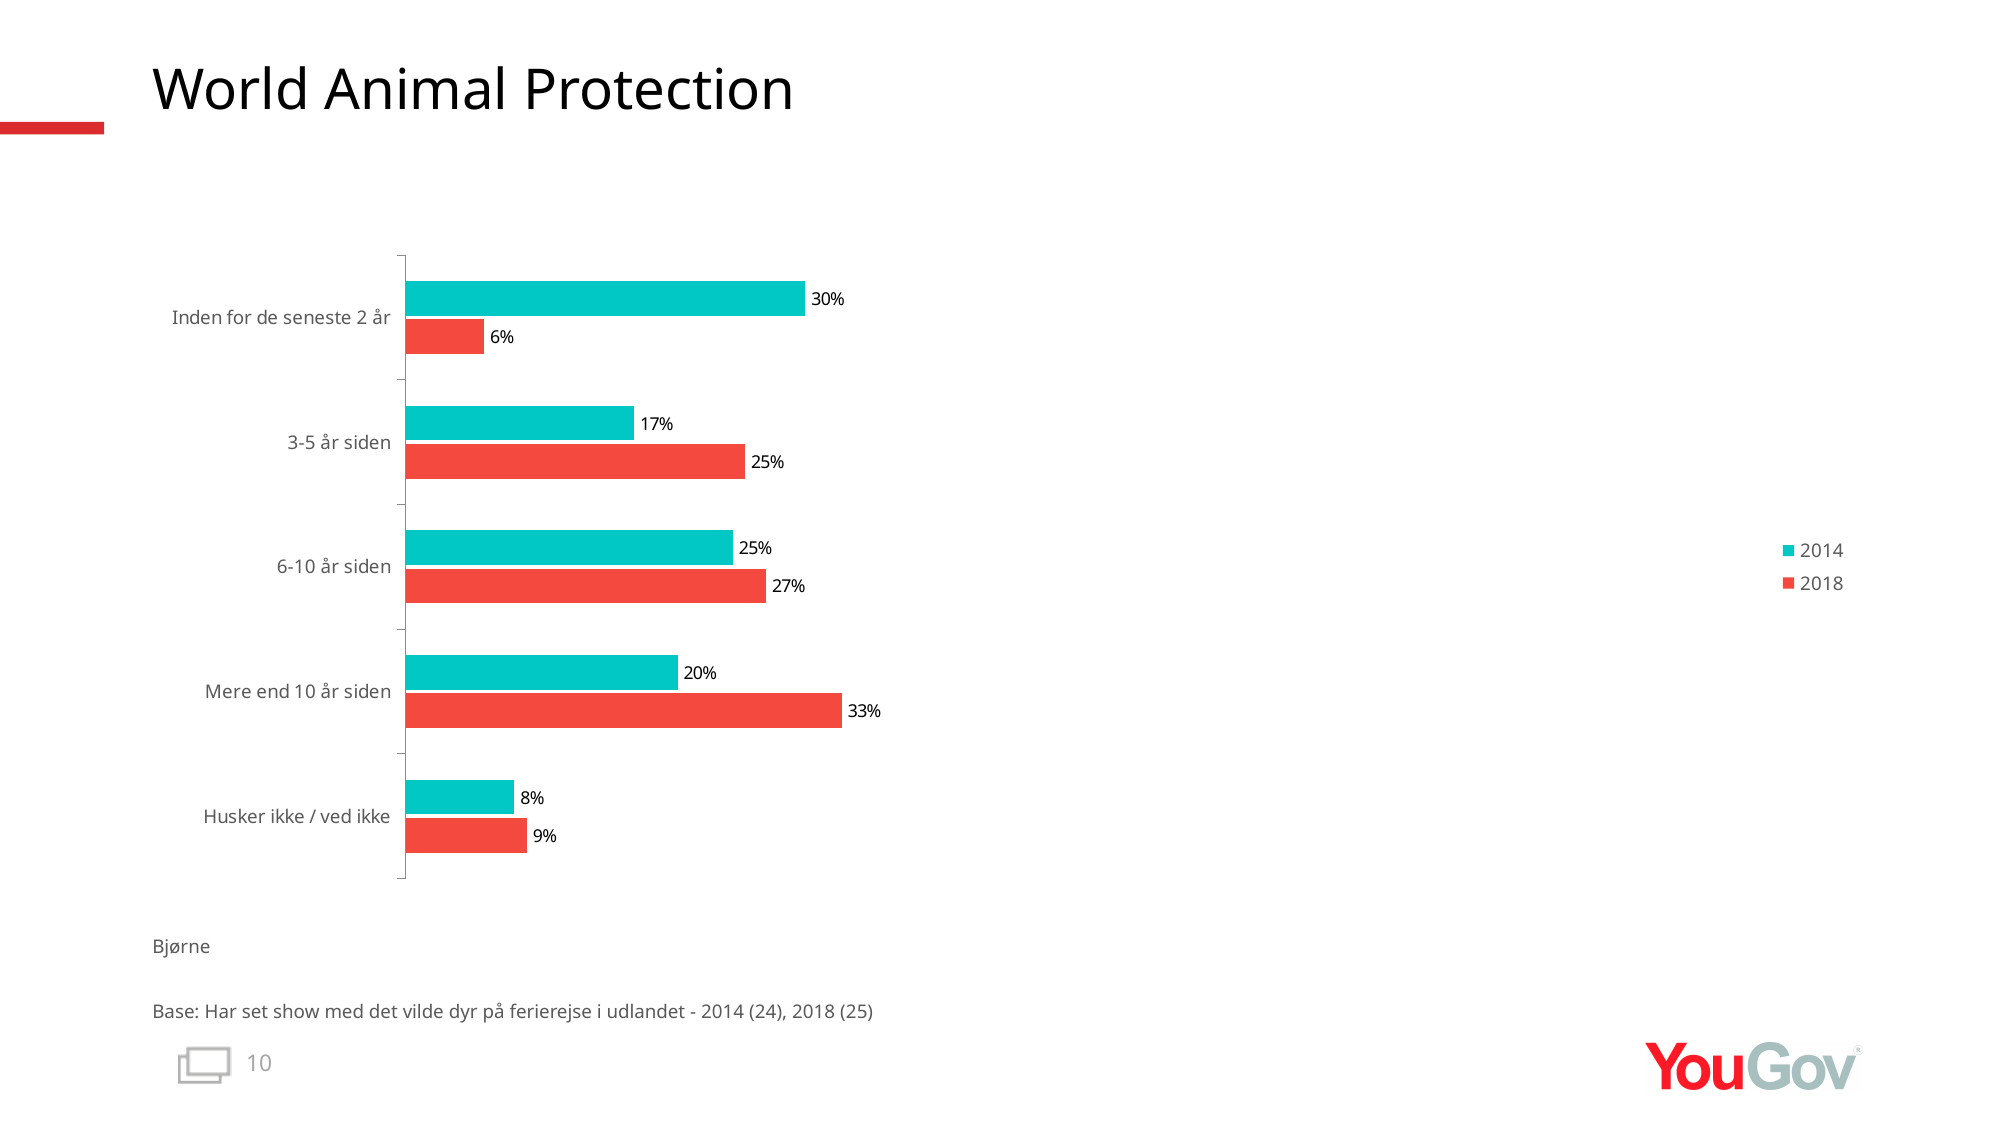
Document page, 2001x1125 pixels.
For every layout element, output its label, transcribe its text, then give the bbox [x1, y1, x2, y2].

picture [178, 1046, 232, 1086]
text_box Base: Har set show med det vilde dyr på ferierejse i udlandet - 2014 (24), 2018 (25) [137, 992, 1863, 1034]
text_box Bjørne [137, 927, 1863, 992]
chart [137, 242, 1863, 892]
title World Animal Protection [137, 53, 1863, 130]
picture [1645, 1042, 1863, 1090]
